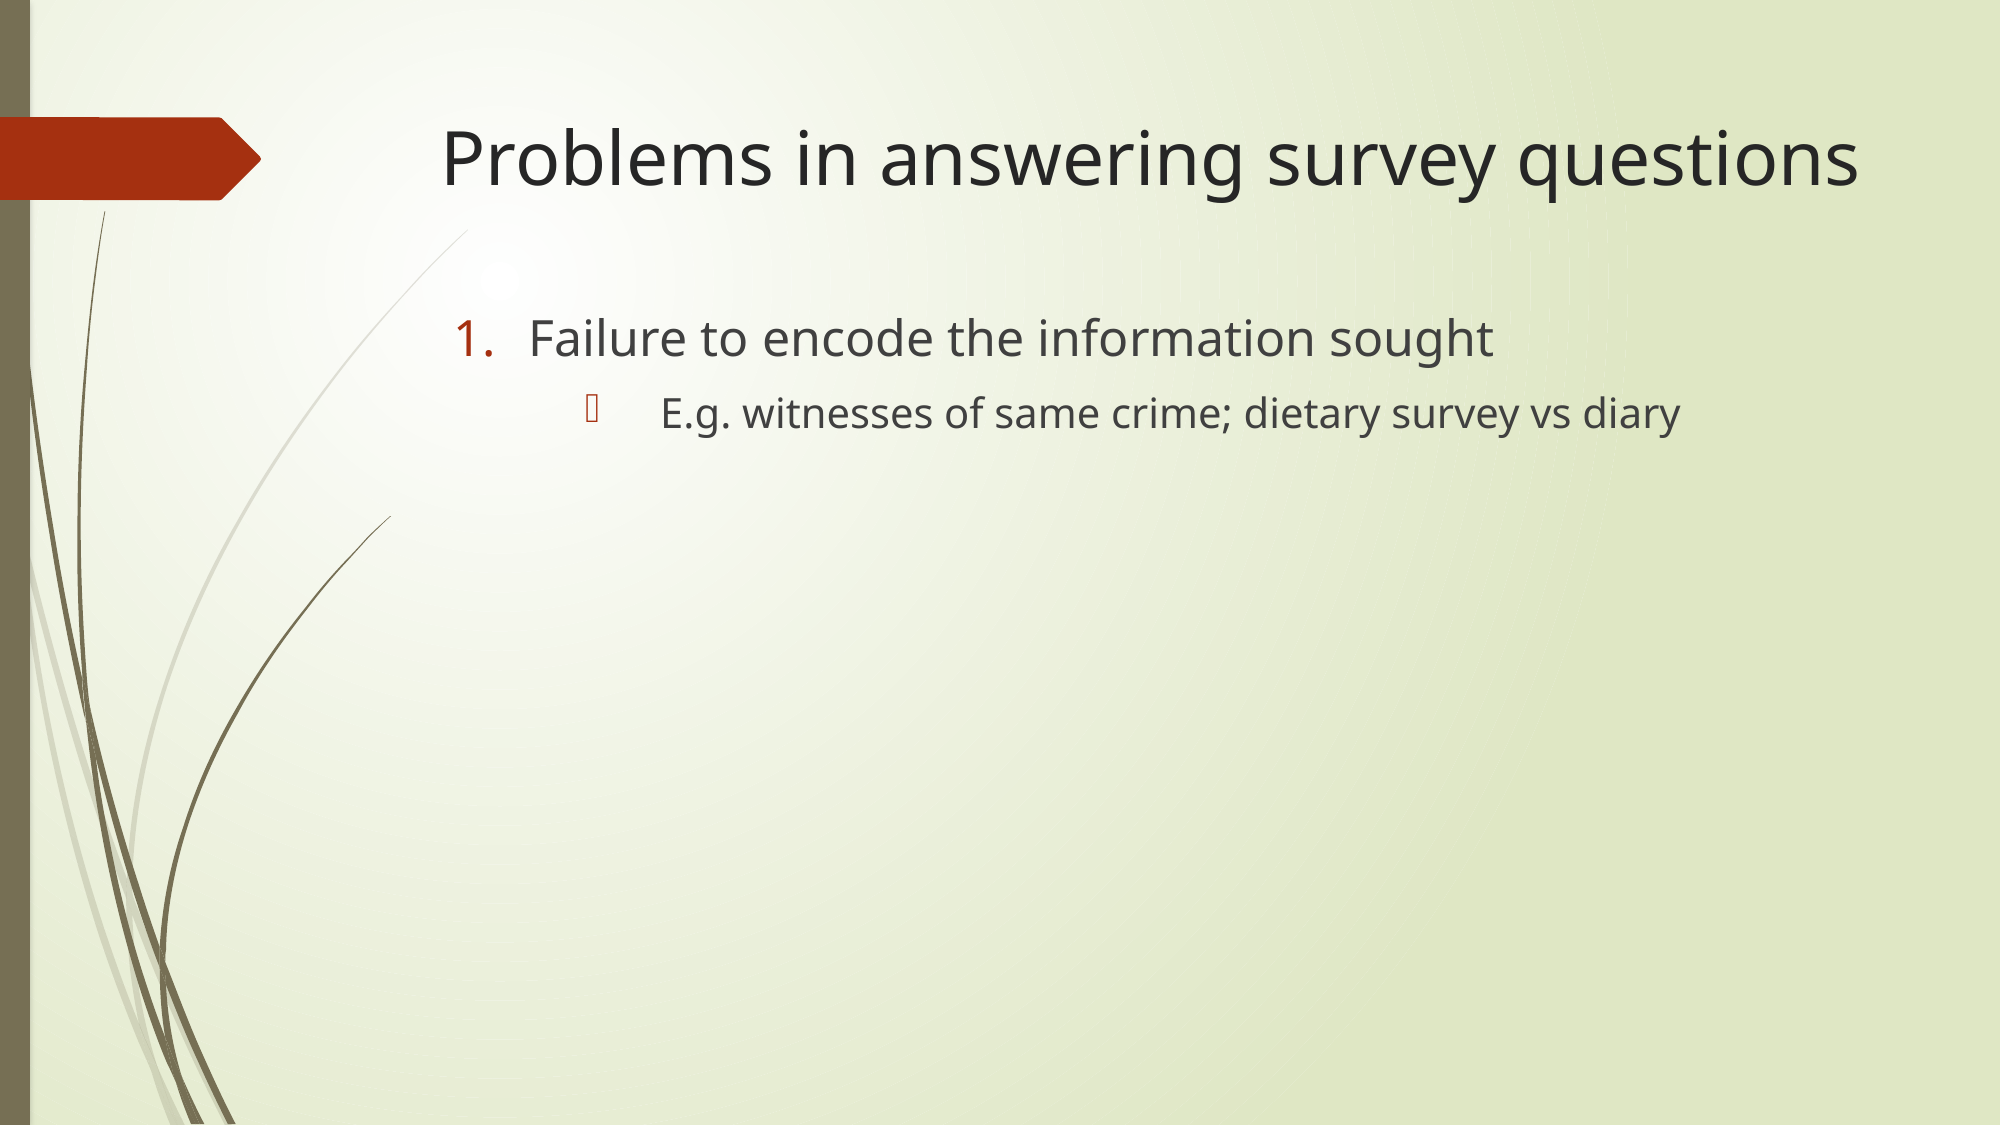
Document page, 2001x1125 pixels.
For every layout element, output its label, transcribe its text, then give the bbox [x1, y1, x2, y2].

list Failure to encode the information sought E.g. witnesses of same crime; dietary survey vs diary [438, 298, 1914, 1071]
title Problems in answering survey questions [425, 102, 1888, 313]
